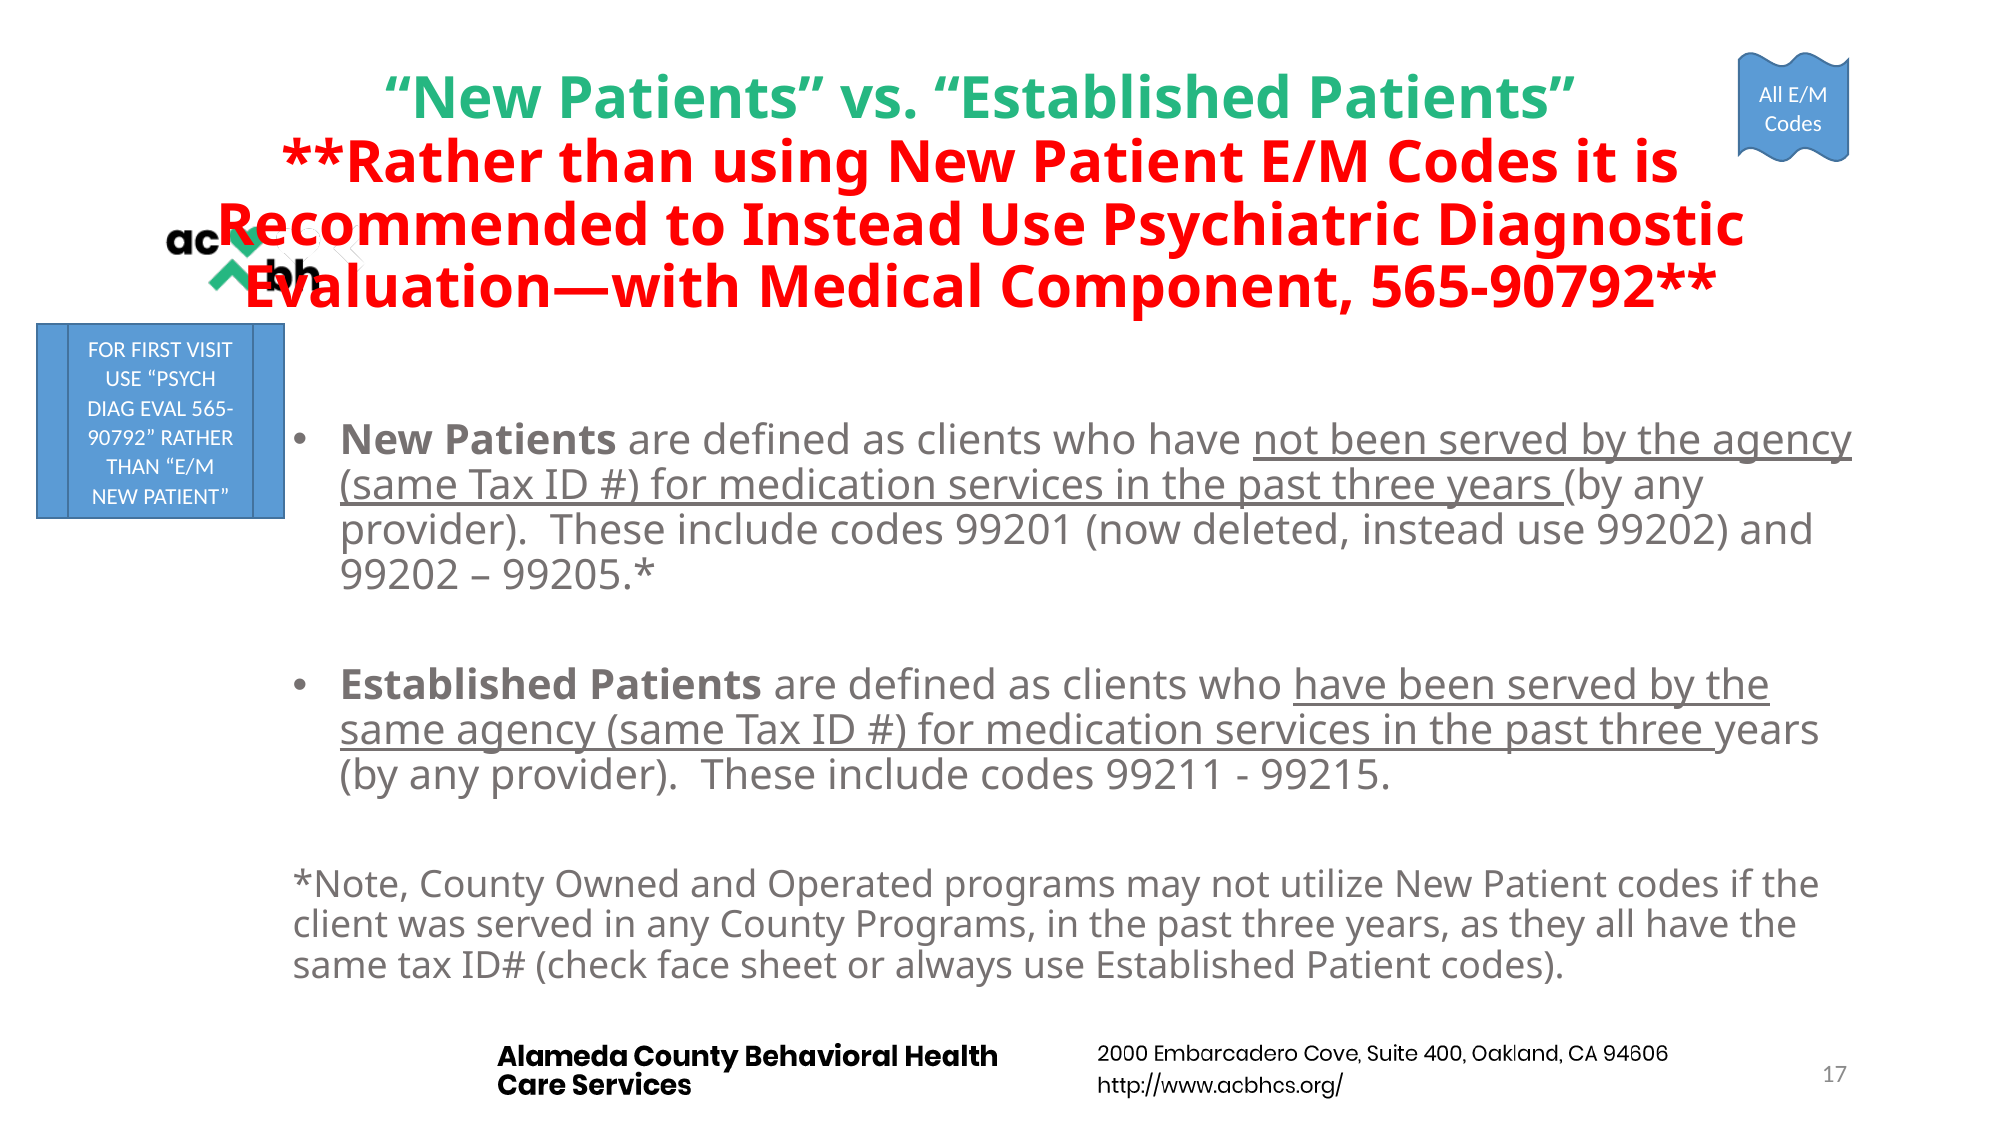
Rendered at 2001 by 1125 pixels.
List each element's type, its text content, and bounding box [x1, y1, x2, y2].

subtitle New Patients are defined as clients who have not been served by the agency (same Tax ID #) for medication services in the past three years (by any provider). These include codes 99201 (now deleted, instead use 99202) and 99202 – 99205.* Established Patients are defined as clients who have been served by the same agency (same Tax ID #) for medication services in the past three years (by any provider). These include codes 99211 - 99215. *Note, County Owned and Operated programs may not utilize New Patient codes if the client was served in any County Programs, in the past three years, as they all have the same tax ID# (check face sheet or always use Established Patient codes). [200, 410, 1886, 1044]
picture [151, 220, 200, 301]
title “New Patients” vs. “Established Patients” **Rather than using New Patient E/M Codes it is Recommended to Instead Use Psychiatric Diagnostic Evaluation—with Medical Component, 565-90792** [200, 61, 1762, 403]
text_box All E/M Codes [1737, 52, 1850, 162]
picture [1086, 1044, 1412, 1103]
slide_number 17 [1412, 1042, 1863, 1103]
text_box FOR FIRST VISIT USE “PSYCH DIAG EVAL 565-90792” RATHER THAN “E/M NEW PATIENT” [36, 323, 285, 519]
picture [487, 1044, 1009, 1103]
